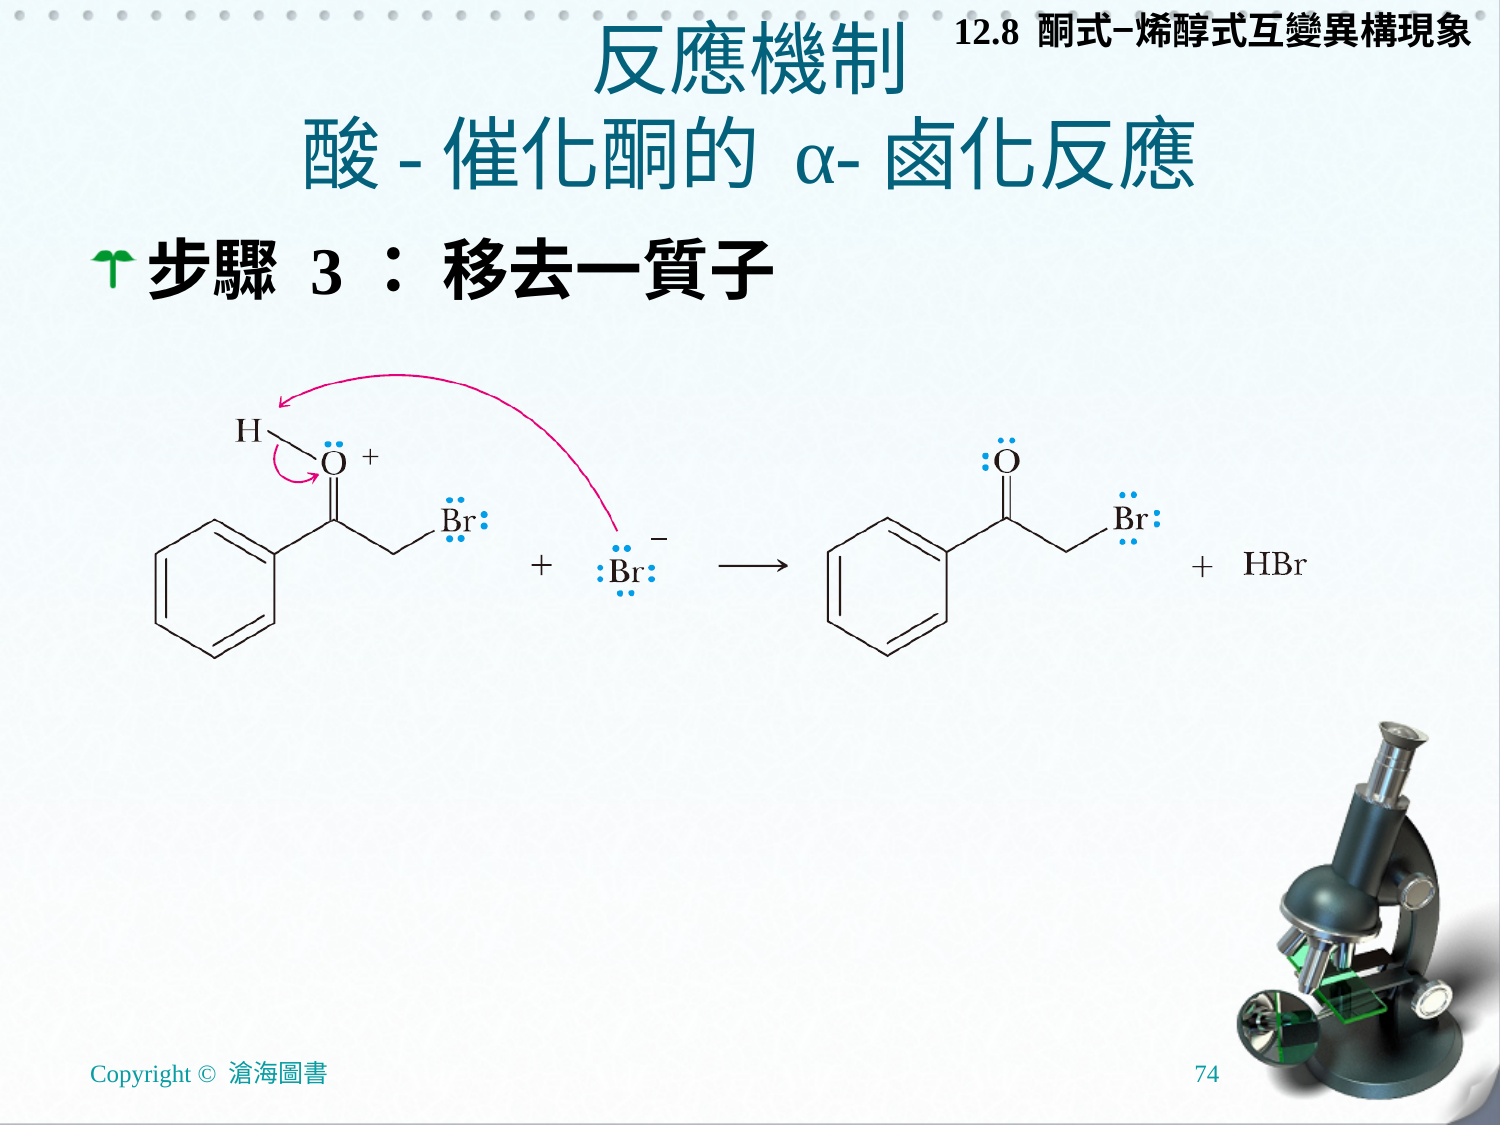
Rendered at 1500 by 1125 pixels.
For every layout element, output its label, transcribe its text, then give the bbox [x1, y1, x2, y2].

title 反應機制 酸-催化酮的 α-鹵化反應 [75, 0, 1425, 209]
picture [0, 0, 1500, 1125]
text_box 12.8 酮式−烯醇式互變異構現象 [938, 0, 1500, 60]
list 步驟 3： 移去一質子 [75, 219, 1425, 1005]
slide_number Copyright © 滄海圖書 [75, 1042, 425, 1103]
slide_number 74 [1074, 1042, 1235, 1103]
